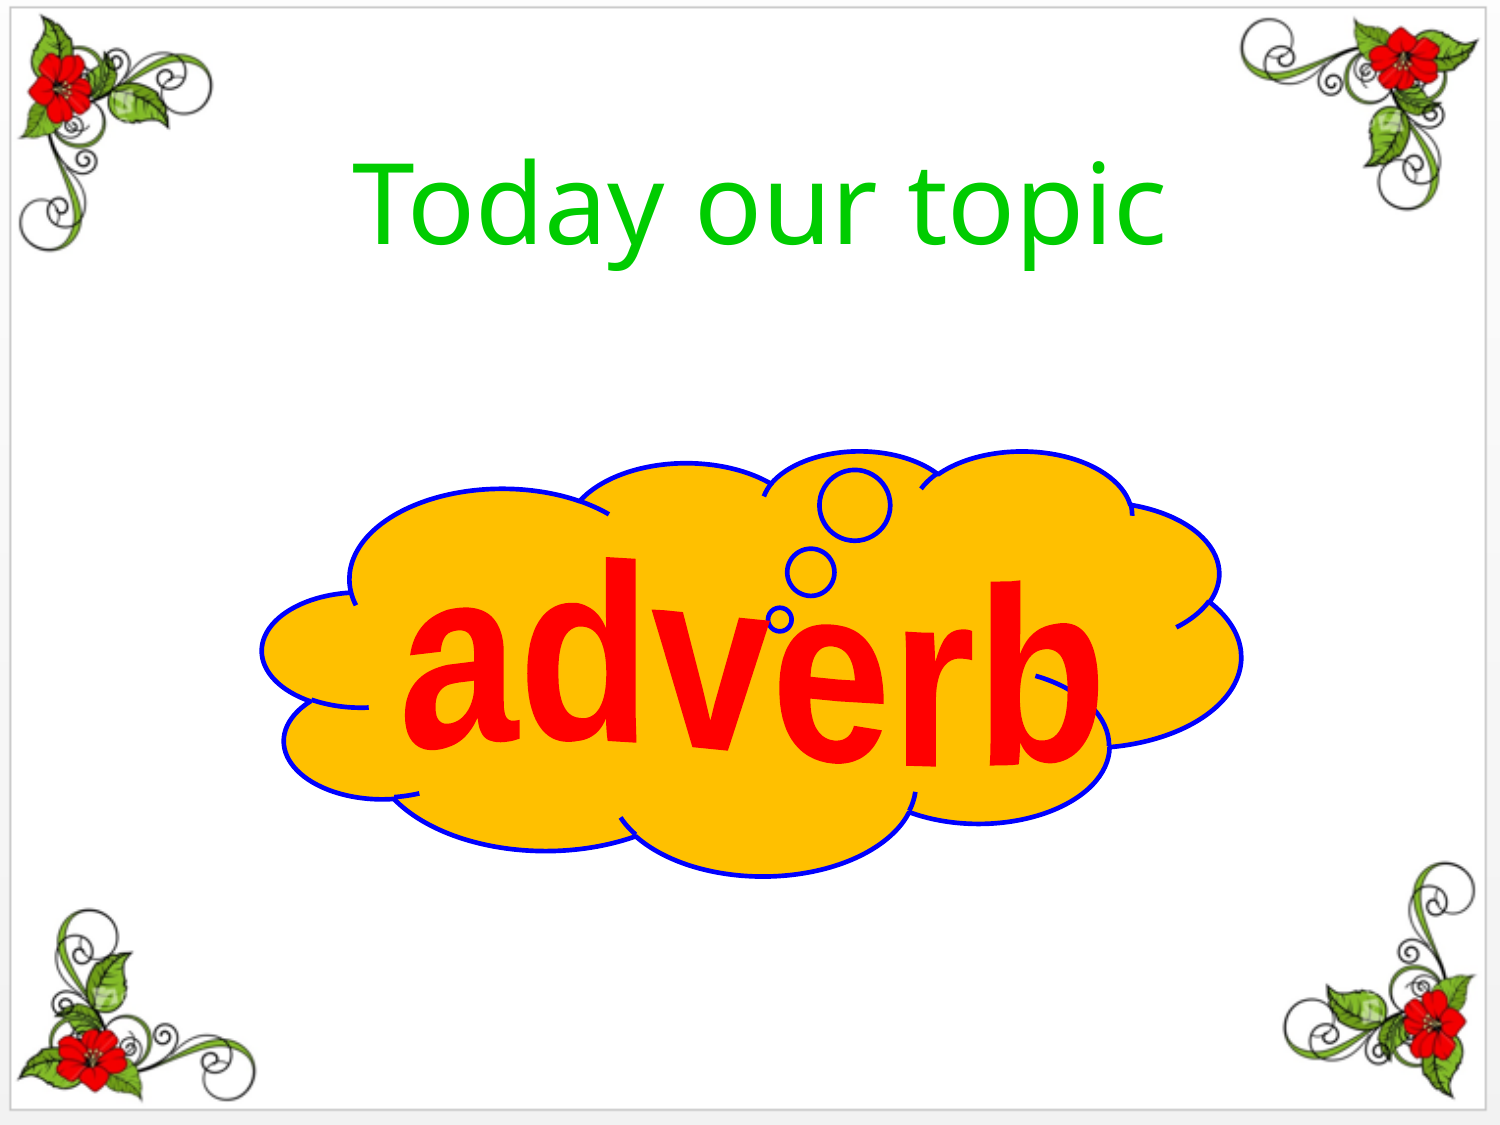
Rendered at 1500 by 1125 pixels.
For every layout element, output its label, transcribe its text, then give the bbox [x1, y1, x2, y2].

text_box Today our topic [241, 124, 1280, 275]
text_box [259, 449, 1244, 879]
picture [0, 0, 1500, 1125]
